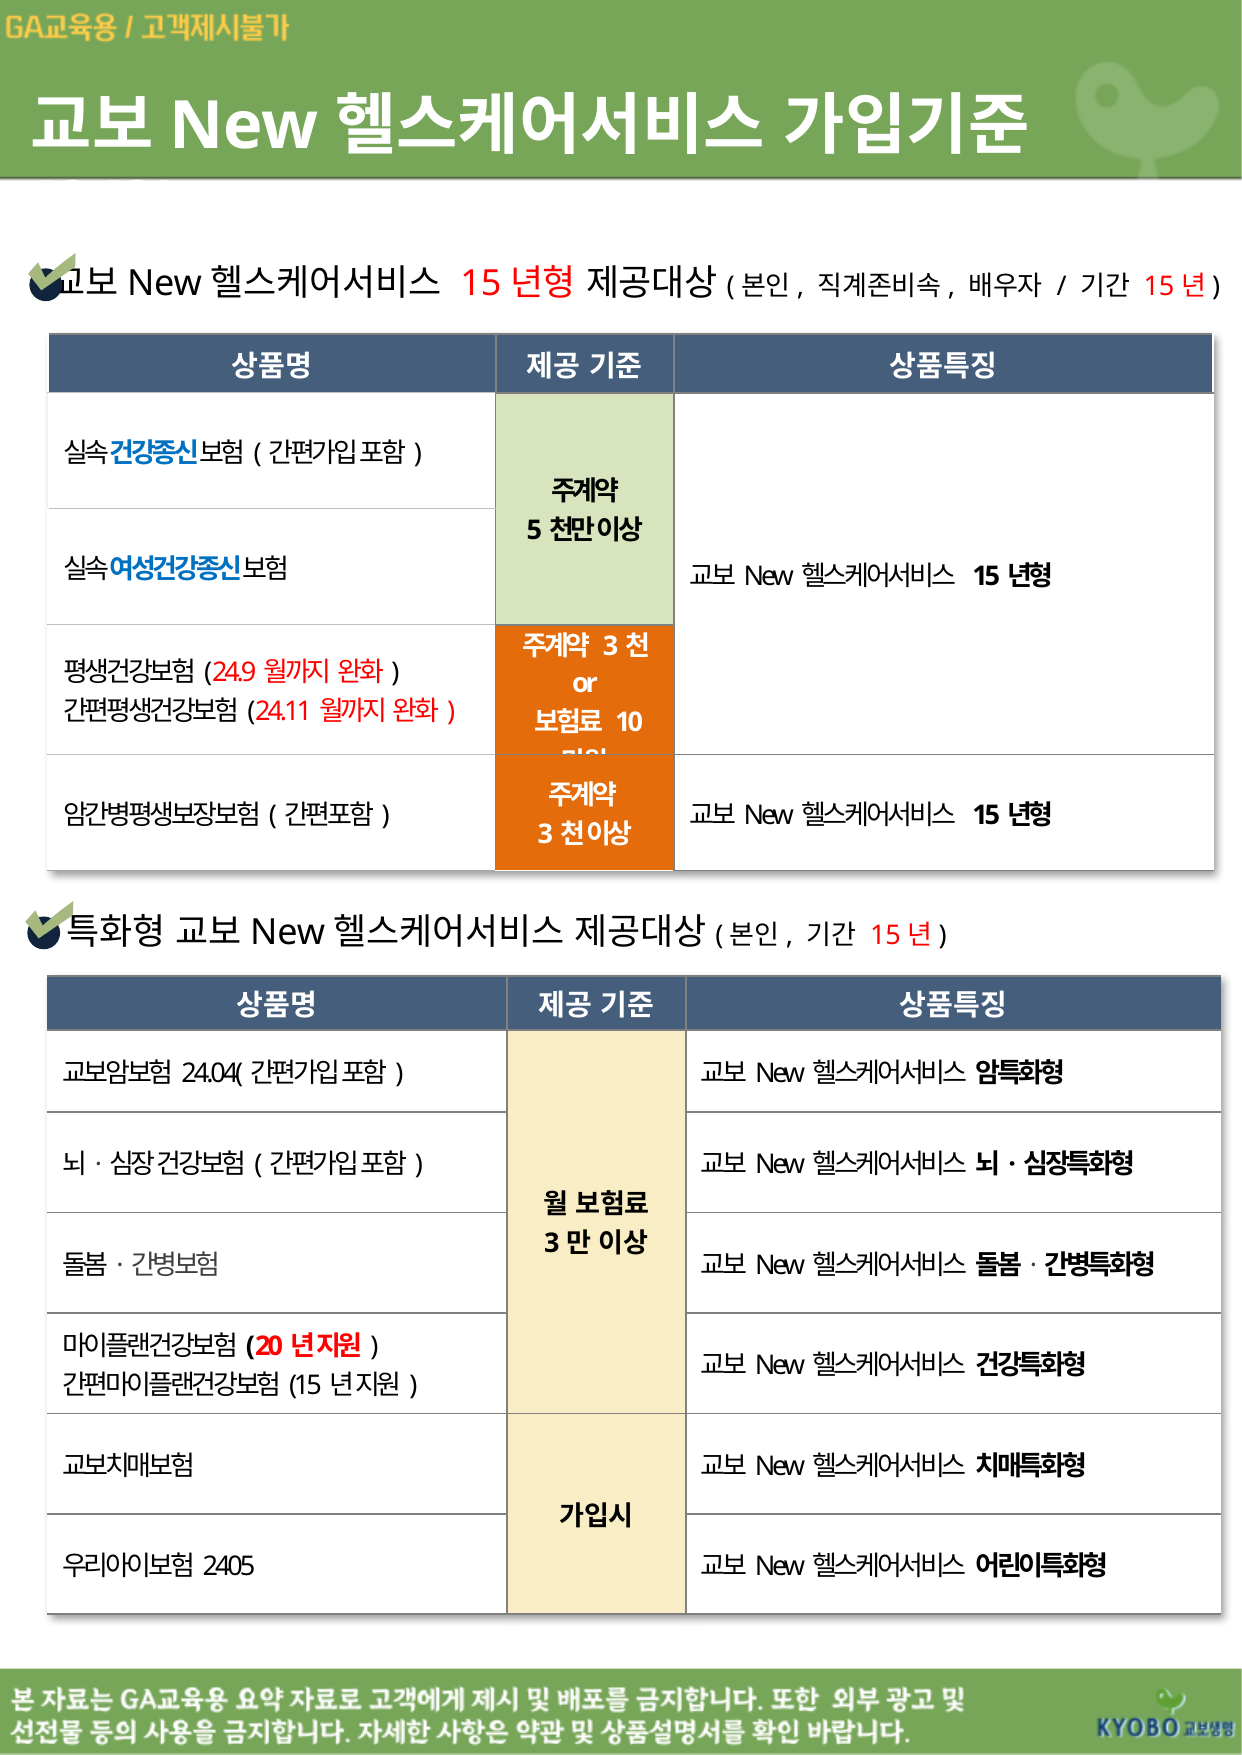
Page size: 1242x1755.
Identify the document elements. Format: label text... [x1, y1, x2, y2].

text_box 특화형 교보New헬스케어서비스 제공대상(본인, 기간 15년) [51, 901, 962, 960]
table_cell 월 보험료 3만 이상 [508, 1031, 685, 1413]
table_cell 교보New헬스케어서비스 15년형 [675, 394, 1212, 754]
picture [0, 0, 1242, 1755]
table_cell 가입시 [508, 1414, 685, 1613]
table_header 제공 기준 [497, 335, 673, 392]
table_cell 교보New헬스케어서비스 건강특화형 [687, 1314, 1221, 1413]
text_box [21, 891, 73, 948]
table_cell 주계약 5천만 이상 [496, 394, 673, 624]
table_header 제공 기준 [508, 977, 685, 1029]
table_cell 교보New헬스케어서비스 돌봄·간병특화형 [687, 1213, 1221, 1312]
table_cell 실속여성건강종신보험 [49, 509, 495, 624]
table_header 상품특징 [675, 335, 1212, 392]
table_cell 평생건강보험(24.9월까지 완화) 간편평생건강보험(24.11월까지 완화) [49, 625, 495, 754]
table_cell 교보New헬스케어서비스 15년형 [675, 755, 1212, 870]
table_cell 돌봄·간병보험 [47, 1213, 506, 1312]
table_cell 마이플랜건강보험(20년 지원) 간편마이플랜건강보험(15년 지원) [47, 1314, 506, 1413]
table_header 상품특징 [687, 977, 1221, 1029]
text_box 교보New헬스케어서비스 가입기준(2/2) [15, 74, 1204, 249]
table_cell 주계약 3천 or 보험료 10만원 [496, 626, 673, 754]
table_cell 뇌·심장 건강보험(간편가입 포함) [47, 1113, 506, 1212]
table_cell 실속건강종신보험(간편가입 포함) [48, 393, 495, 508]
table_header 상품명 [49, 335, 495, 392]
table_cell 교보New헬스케어서비스 치매특화형 [687, 1414, 1221, 1513]
table_cell 교보암보험24.04(간편가입 포함) [47, 1031, 506, 1111]
table_cell 교보치매보험 [47, 1414, 506, 1513]
table_header 상품명 [47, 977, 506, 1029]
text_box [23, 243, 75, 300]
table_cell 우리아이보험2405 [47, 1515, 506, 1613]
table_cell 주계약 3천 이상 [496, 755, 673, 870]
text_box 교보New헬스케어서비스 15년형 제공대상(본인, 직계존비속, 배우자 / 기간 15년) [37, 252, 1235, 310]
table_cell 교보New헬스케어서비스 암특화형 [687, 1031, 1221, 1111]
table_cell 교보New헬스케어서비스 뇌·심장특화형 [687, 1113, 1221, 1212]
table_cell 교보New헬스케어서비스 어린이특화형 [687, 1515, 1221, 1613]
table_cell 암간병평생보장보험(간편포함) [49, 755, 495, 870]
